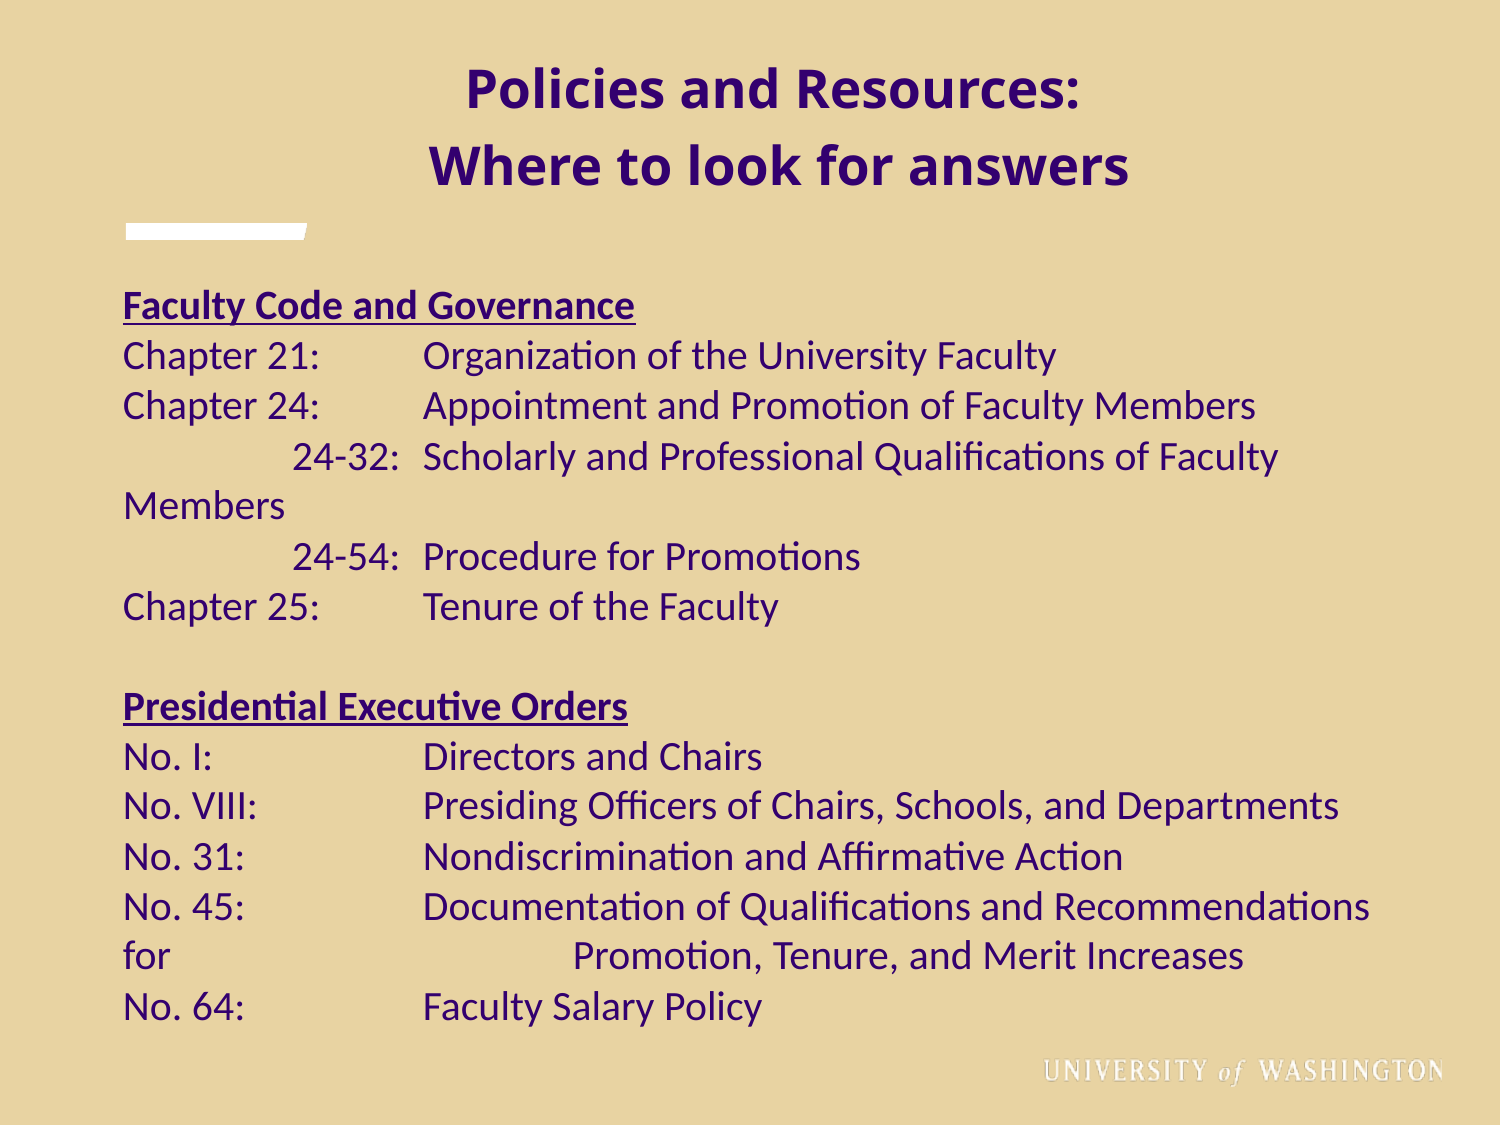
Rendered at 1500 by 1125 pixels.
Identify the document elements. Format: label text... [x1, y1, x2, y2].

list Policies and Resources: Where to look for answers [108, 48, 1451, 207]
text_box Faculty Code and Governance Chapter 21: Organization of the University Faculty Chapter 24: Appointment and Promotion of Faculty Members 24-32: Scholarly and Professional Qualifications of Faculty Members 24-54: Procedure for Promotions Chapter 25: Tenure of the Faculty Presidential Executive Orders No. I: Directors and Chairs No. VIII: Presiding Officers of Chairs, Schools, and Departments No. 31: Nondiscrimination and Affirmative Action No. 45: Documentation of Qualifications and Recommendations for Promotion, Tenure, and Merit Increases No. 64: Faculty Salary Policy [108, 270, 1388, 1125]
